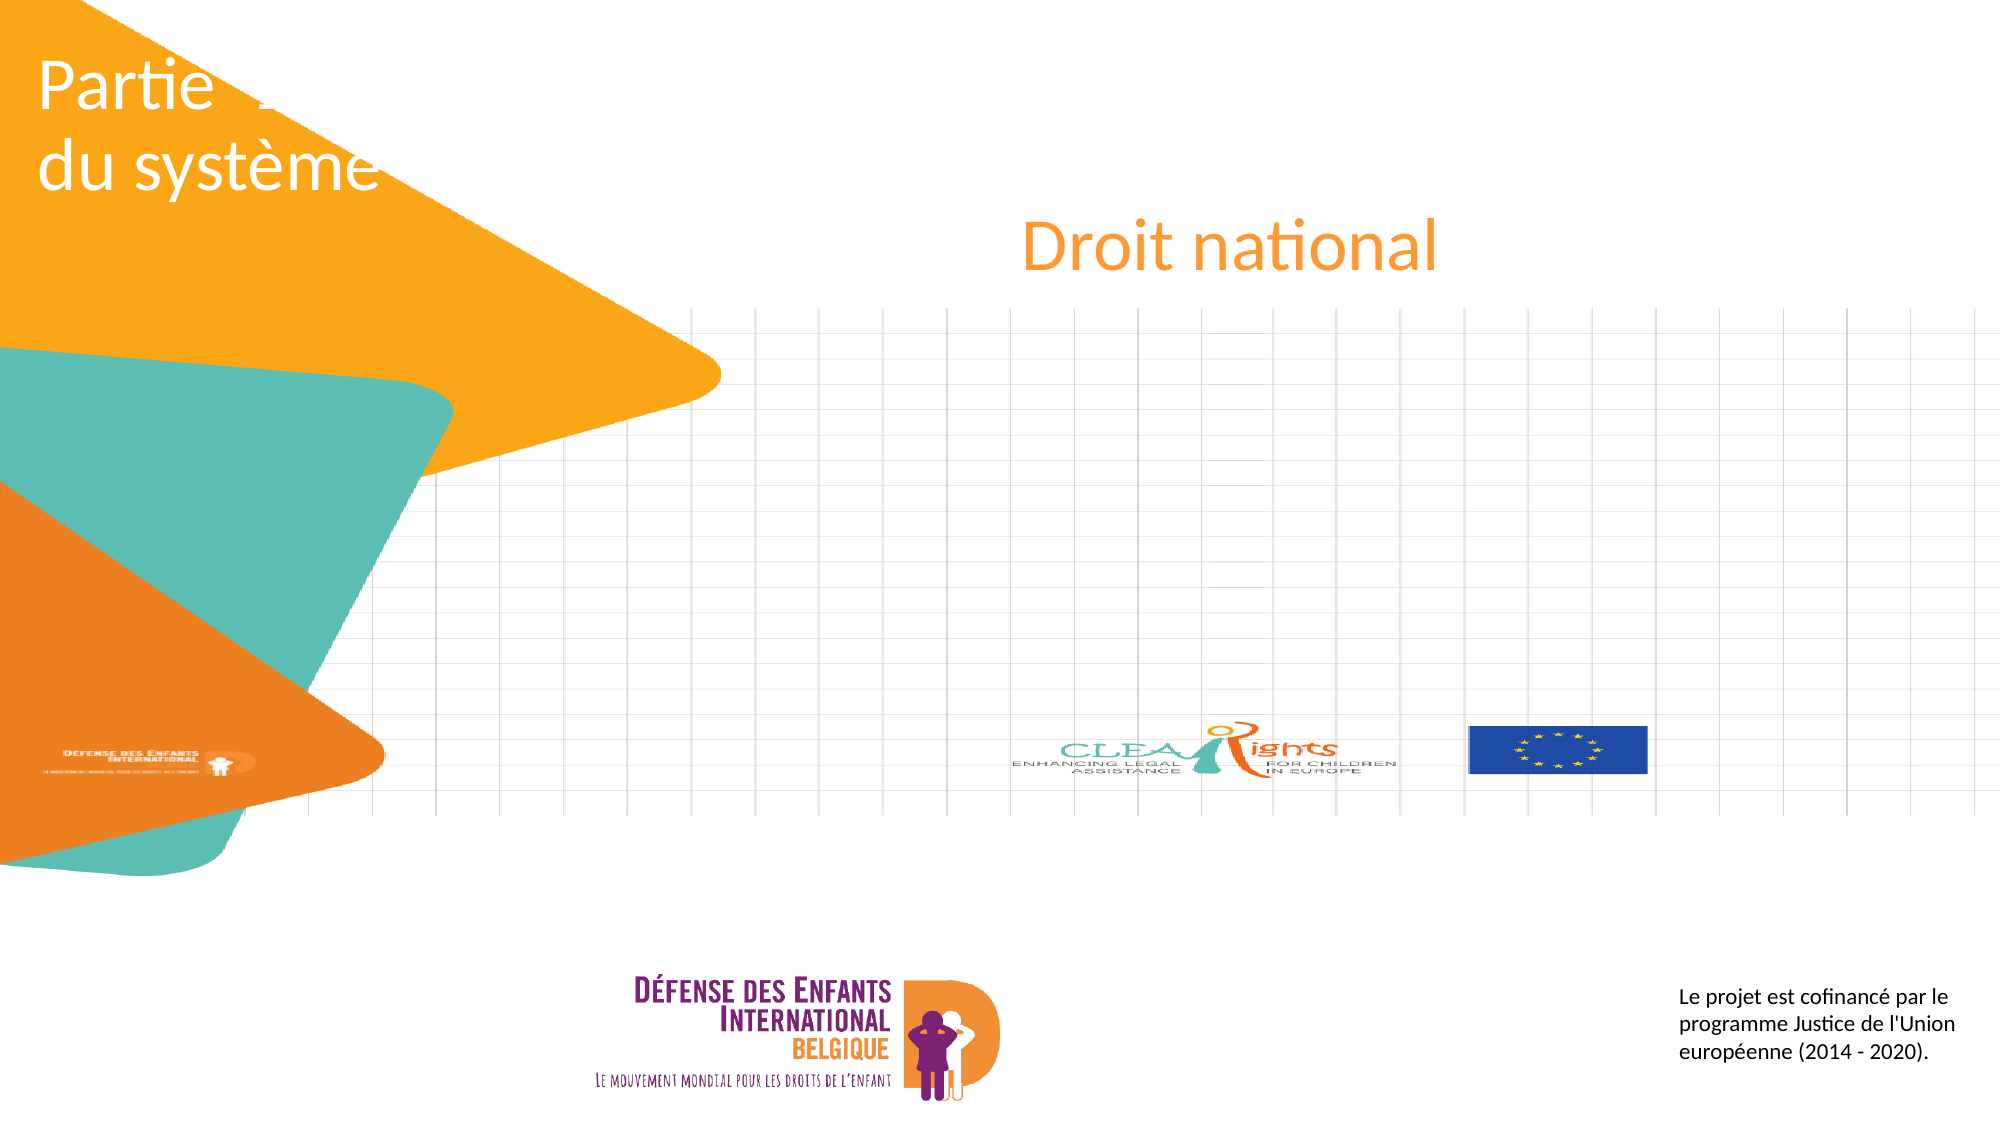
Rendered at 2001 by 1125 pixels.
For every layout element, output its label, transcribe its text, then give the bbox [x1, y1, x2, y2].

subtitle Partie 1:Philosophie du système [22, 37, 706, 223]
picture [0, 0, 2001, 1125]
text_box Le projet est cofinancé par le programme Justice de l'Union européenne (2014 - 2020). [1664, 974, 1973, 1099]
title [1775, 334, 1891, 409]
title [390, 334, 705, 409]
text_box Droit national [705, 198, 1775, 470]
